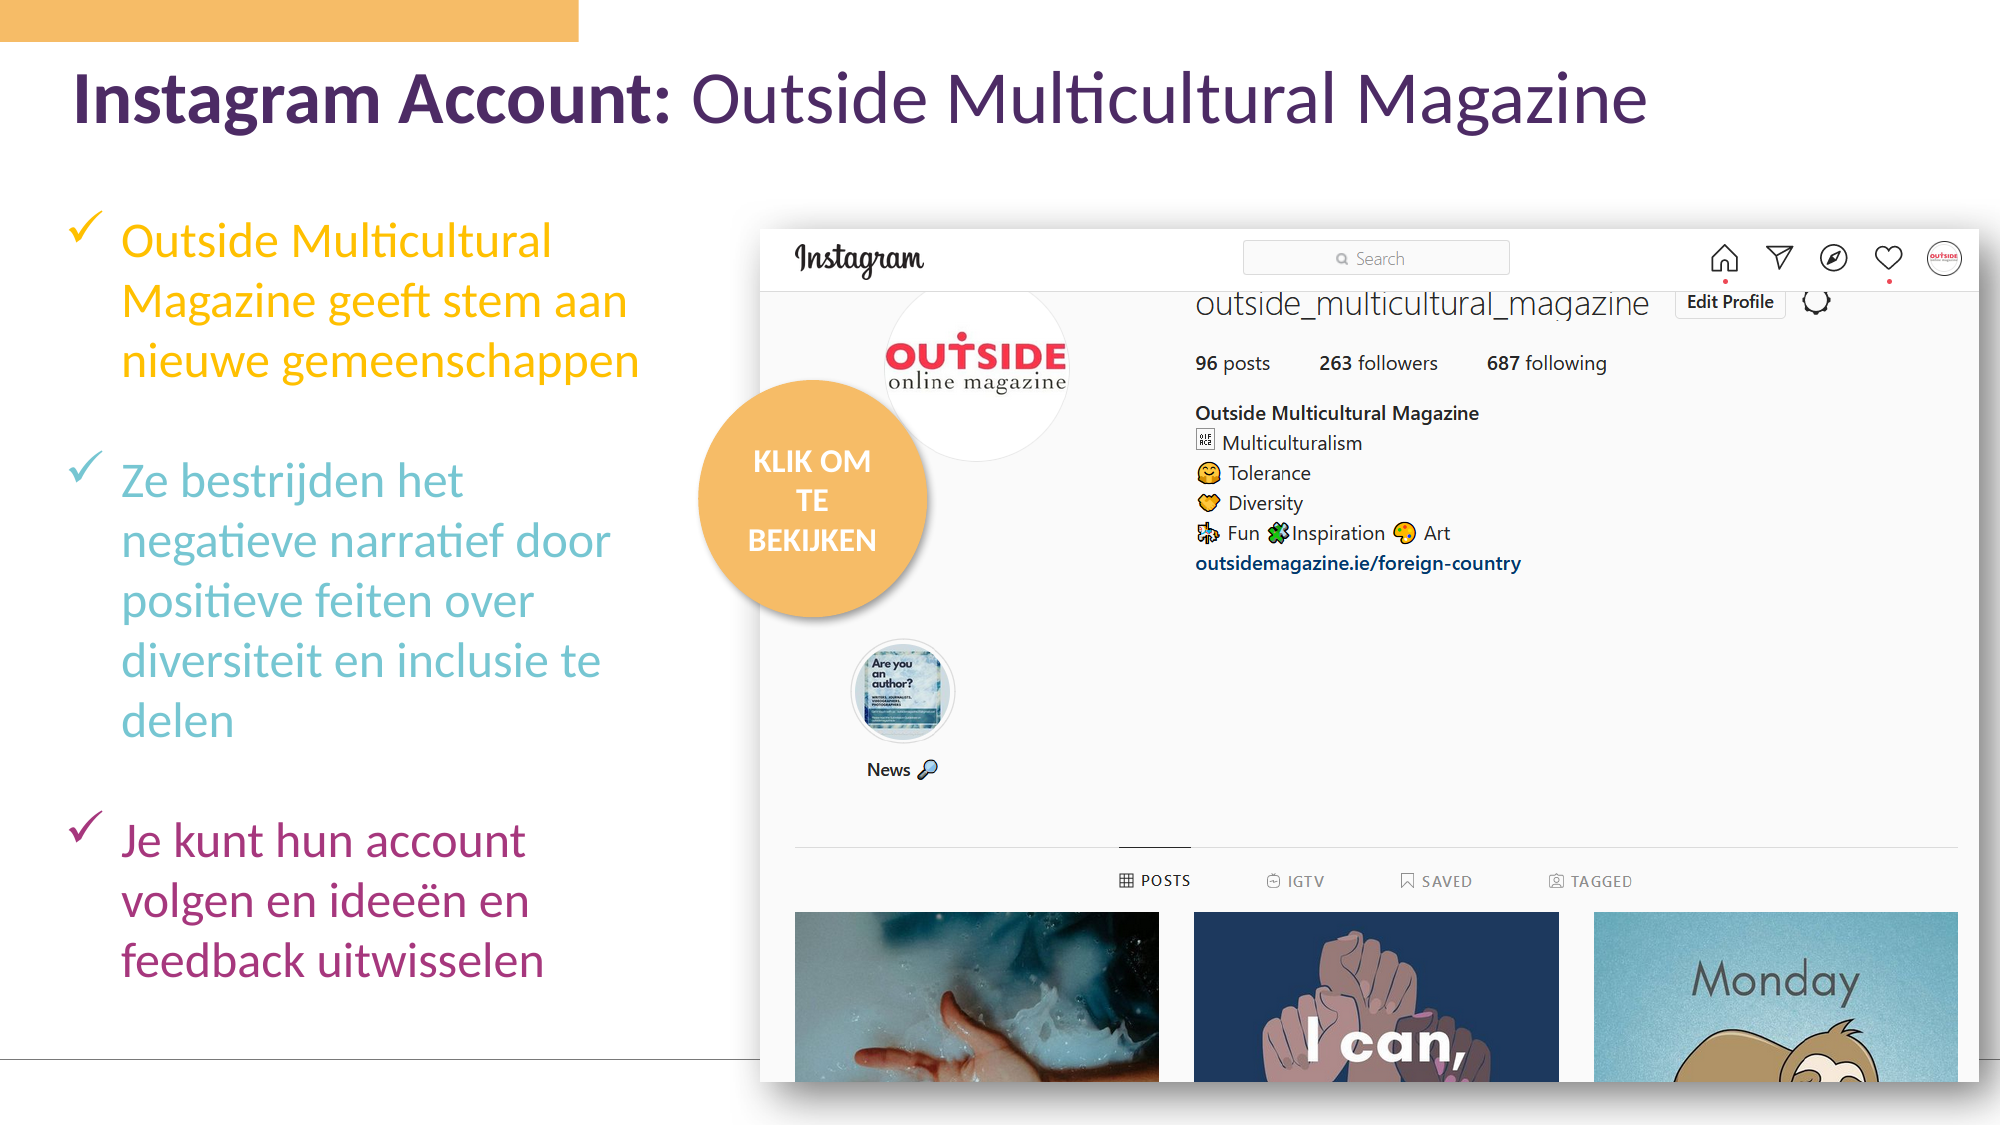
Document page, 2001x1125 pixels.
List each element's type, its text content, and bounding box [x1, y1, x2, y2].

list Instagram Account: Outside Multicultural Magazine [57, 51, 1796, 230]
picture [760, 229, 1979, 1082]
text_box KLIK OM TE BEKIJKEN [698, 393, 760, 604]
text_box Outside Multicultural Magazine geeft stem aan nieuwe gemeenschappen Ze bestrijden het negatieve narratief door positieve feiten over diversiteit en inclusie te delen Je kunt hun account volgen en ideeën en feedback uitwisselen [50, 200, 671, 996]
